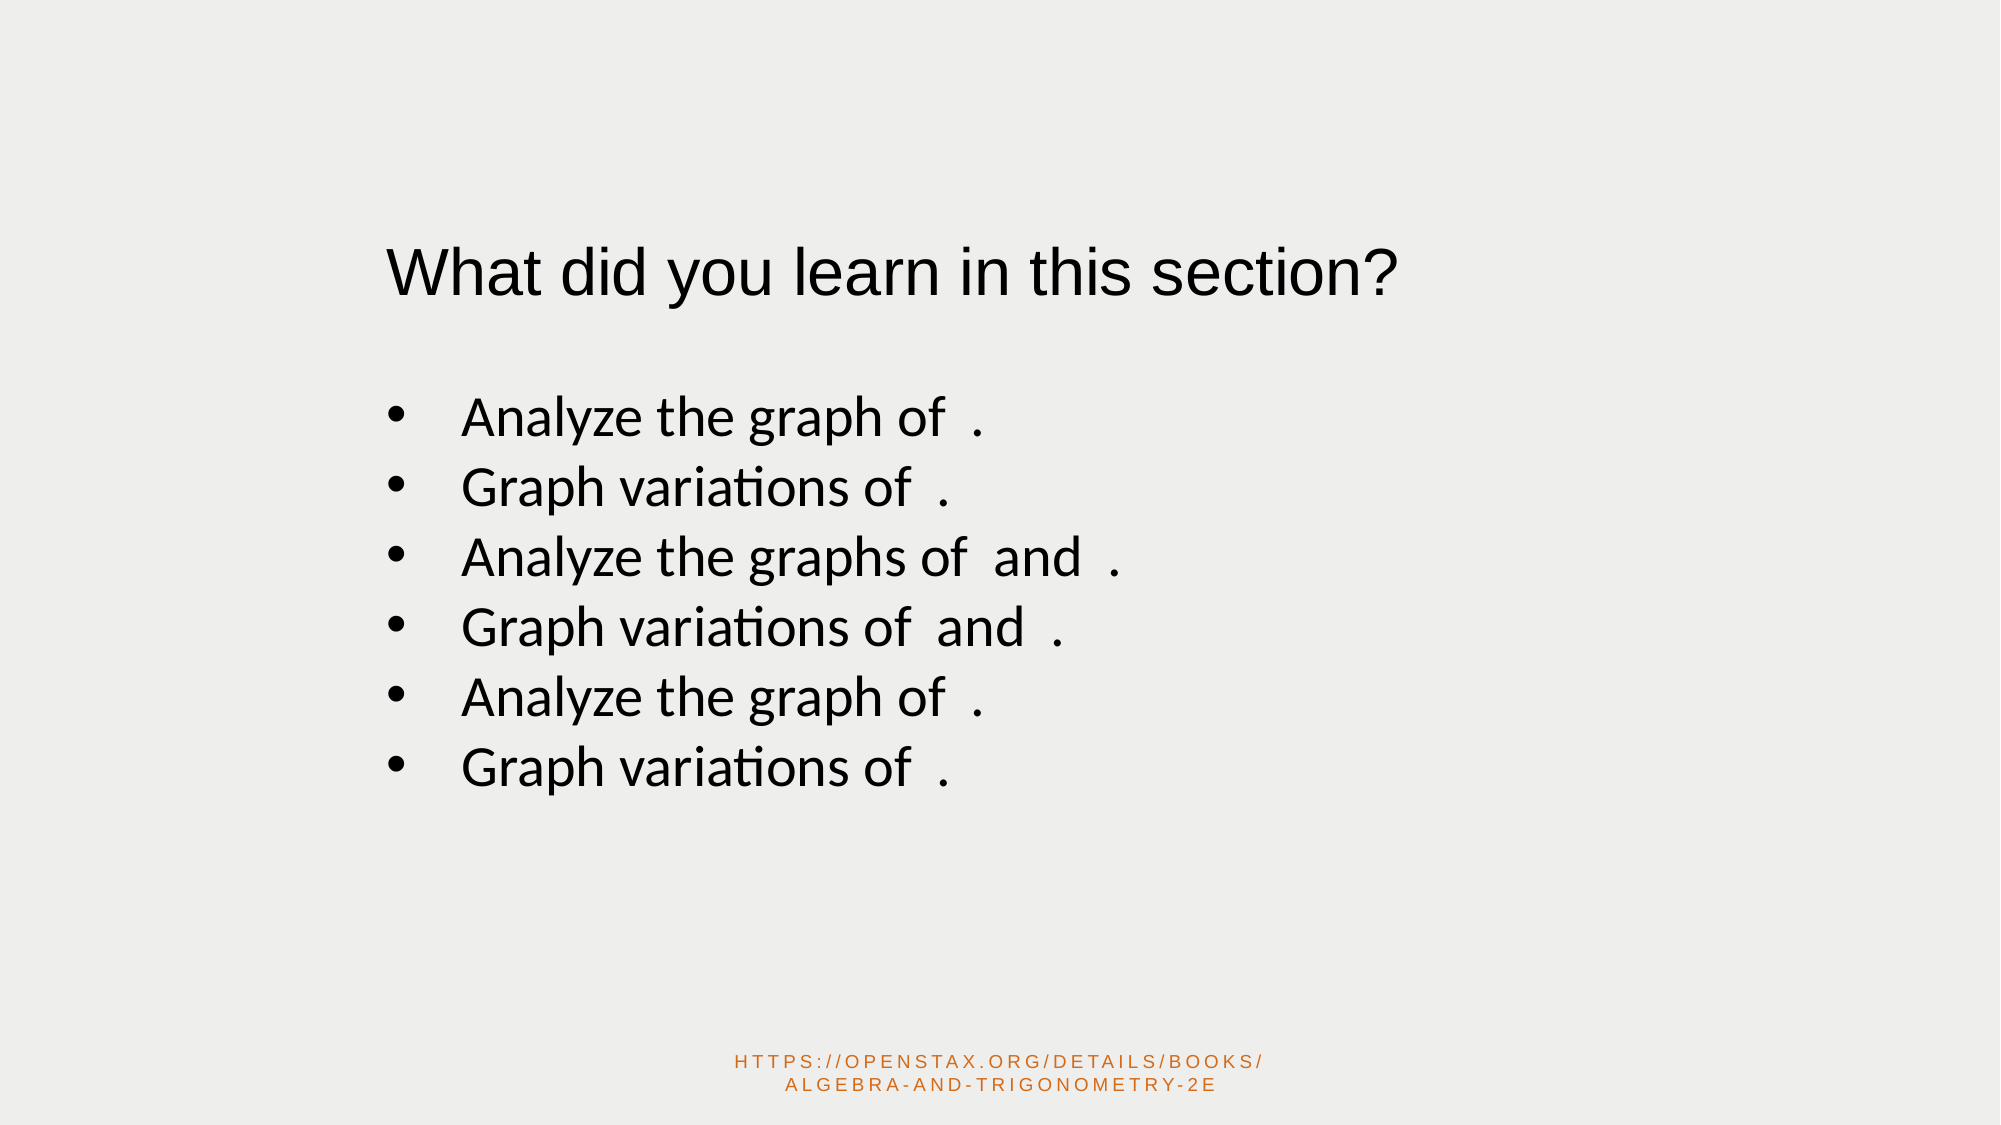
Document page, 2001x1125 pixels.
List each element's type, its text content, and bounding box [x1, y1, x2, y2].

footer https://openstax.org/details/books/algebra-and-trigonometry-2e [662, 1042, 1338, 1103]
